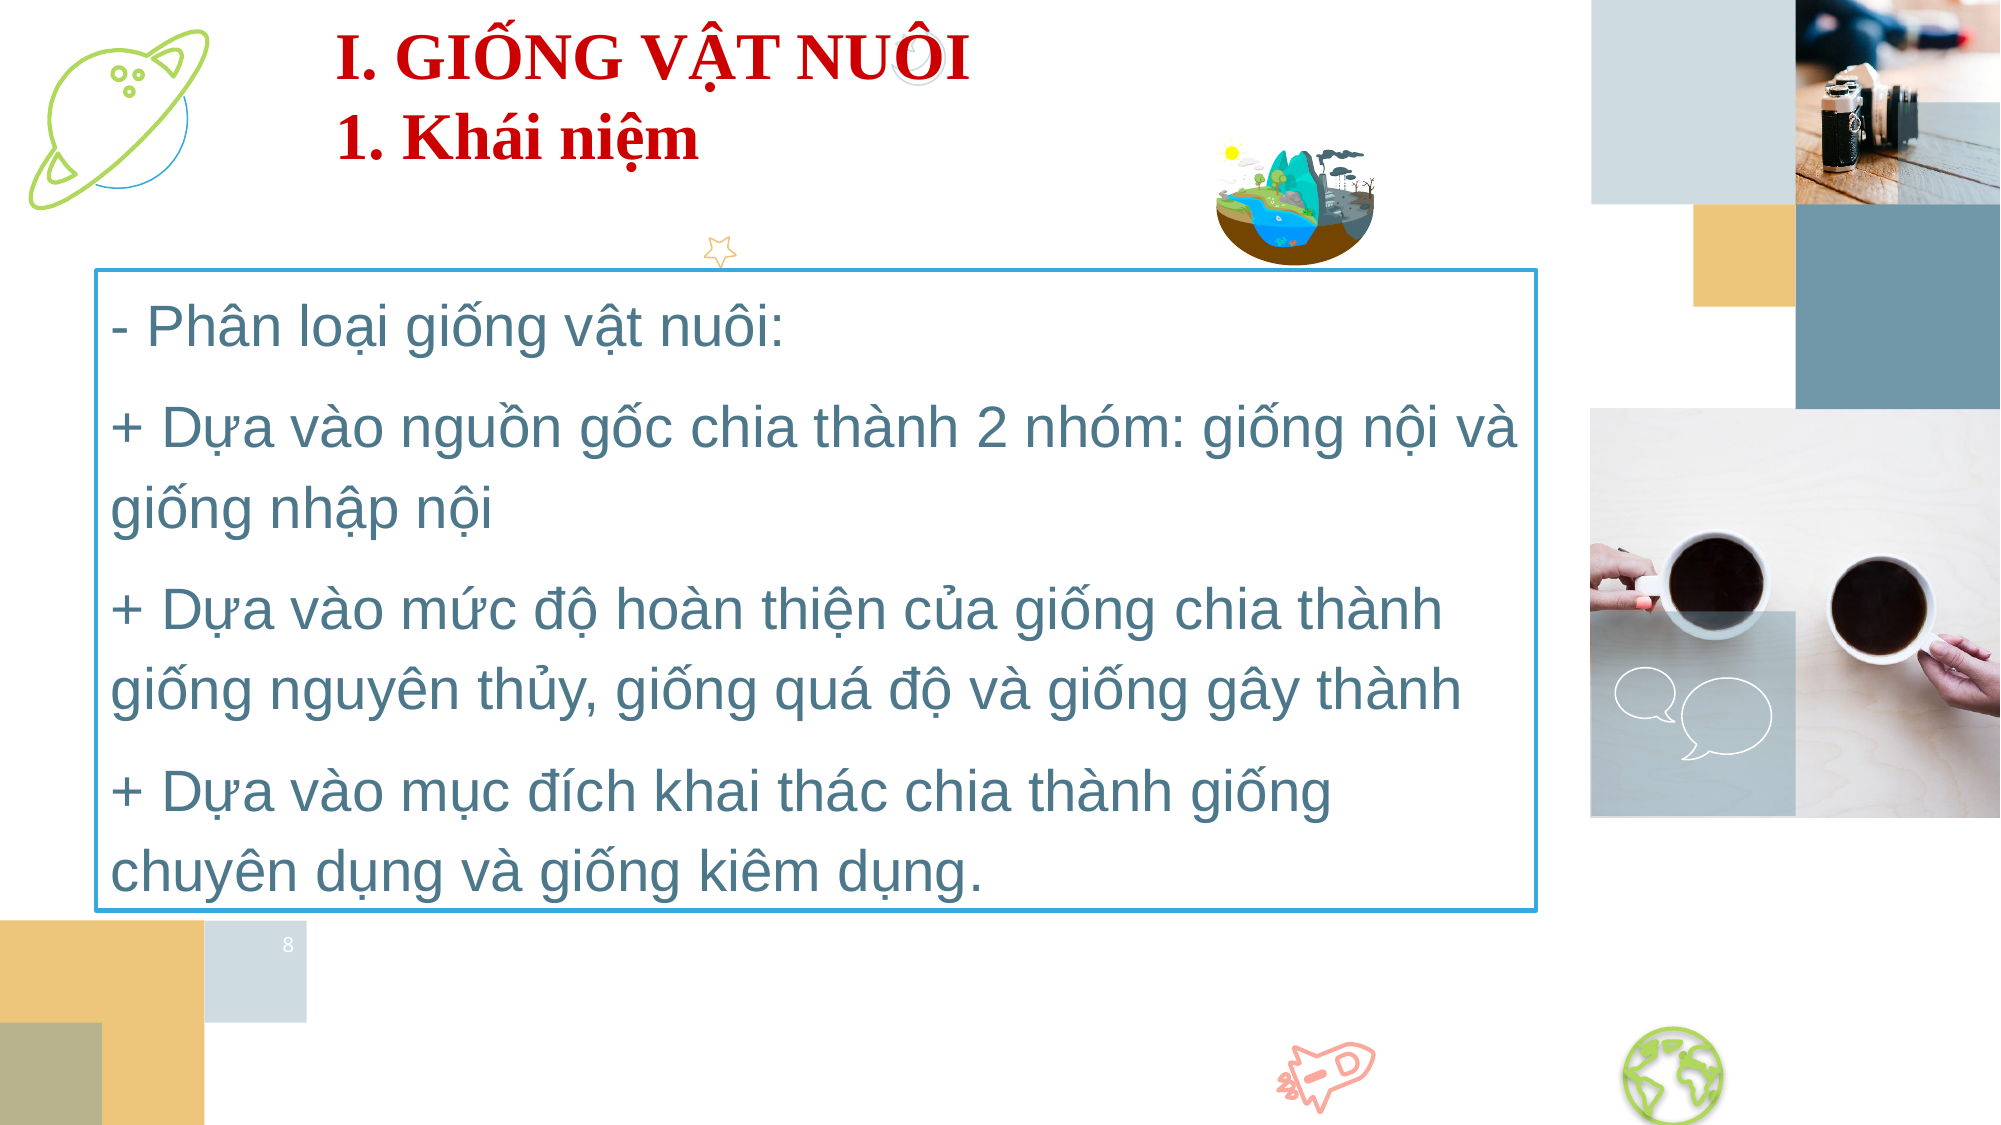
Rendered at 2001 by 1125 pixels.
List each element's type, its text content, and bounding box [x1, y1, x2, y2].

text_box - Phân loại giống vật nuôi: + Dựa vào nguồn gốc chia thành 2 nhóm: giống nội và giống nhập nội + Dựa vào mức độ hoàn thiện của giống chia thành giống nguyên thủy, giống quá độ và giống gây thành + Dựa vào mục đích khai thác chia thành giống chuyên dụng và giống kiêm dụng. [94, 268, 1538, 913]
text_box I. GIỐNG VẬT NUÔI 1. Khái niệm [320, 5, 1933, 181]
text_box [30, 31, 208, 209]
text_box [891, 31, 946, 86]
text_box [1624, 1028, 1722, 1125]
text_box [1215, 136, 1375, 266]
slide_number 8 [249, 913, 327, 985]
picture [1796, 181, 1897, 204]
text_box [1286, 1033, 1365, 1112]
picture [1796, 0, 2000, 102]
picture [1590, 408, 2000, 818]
